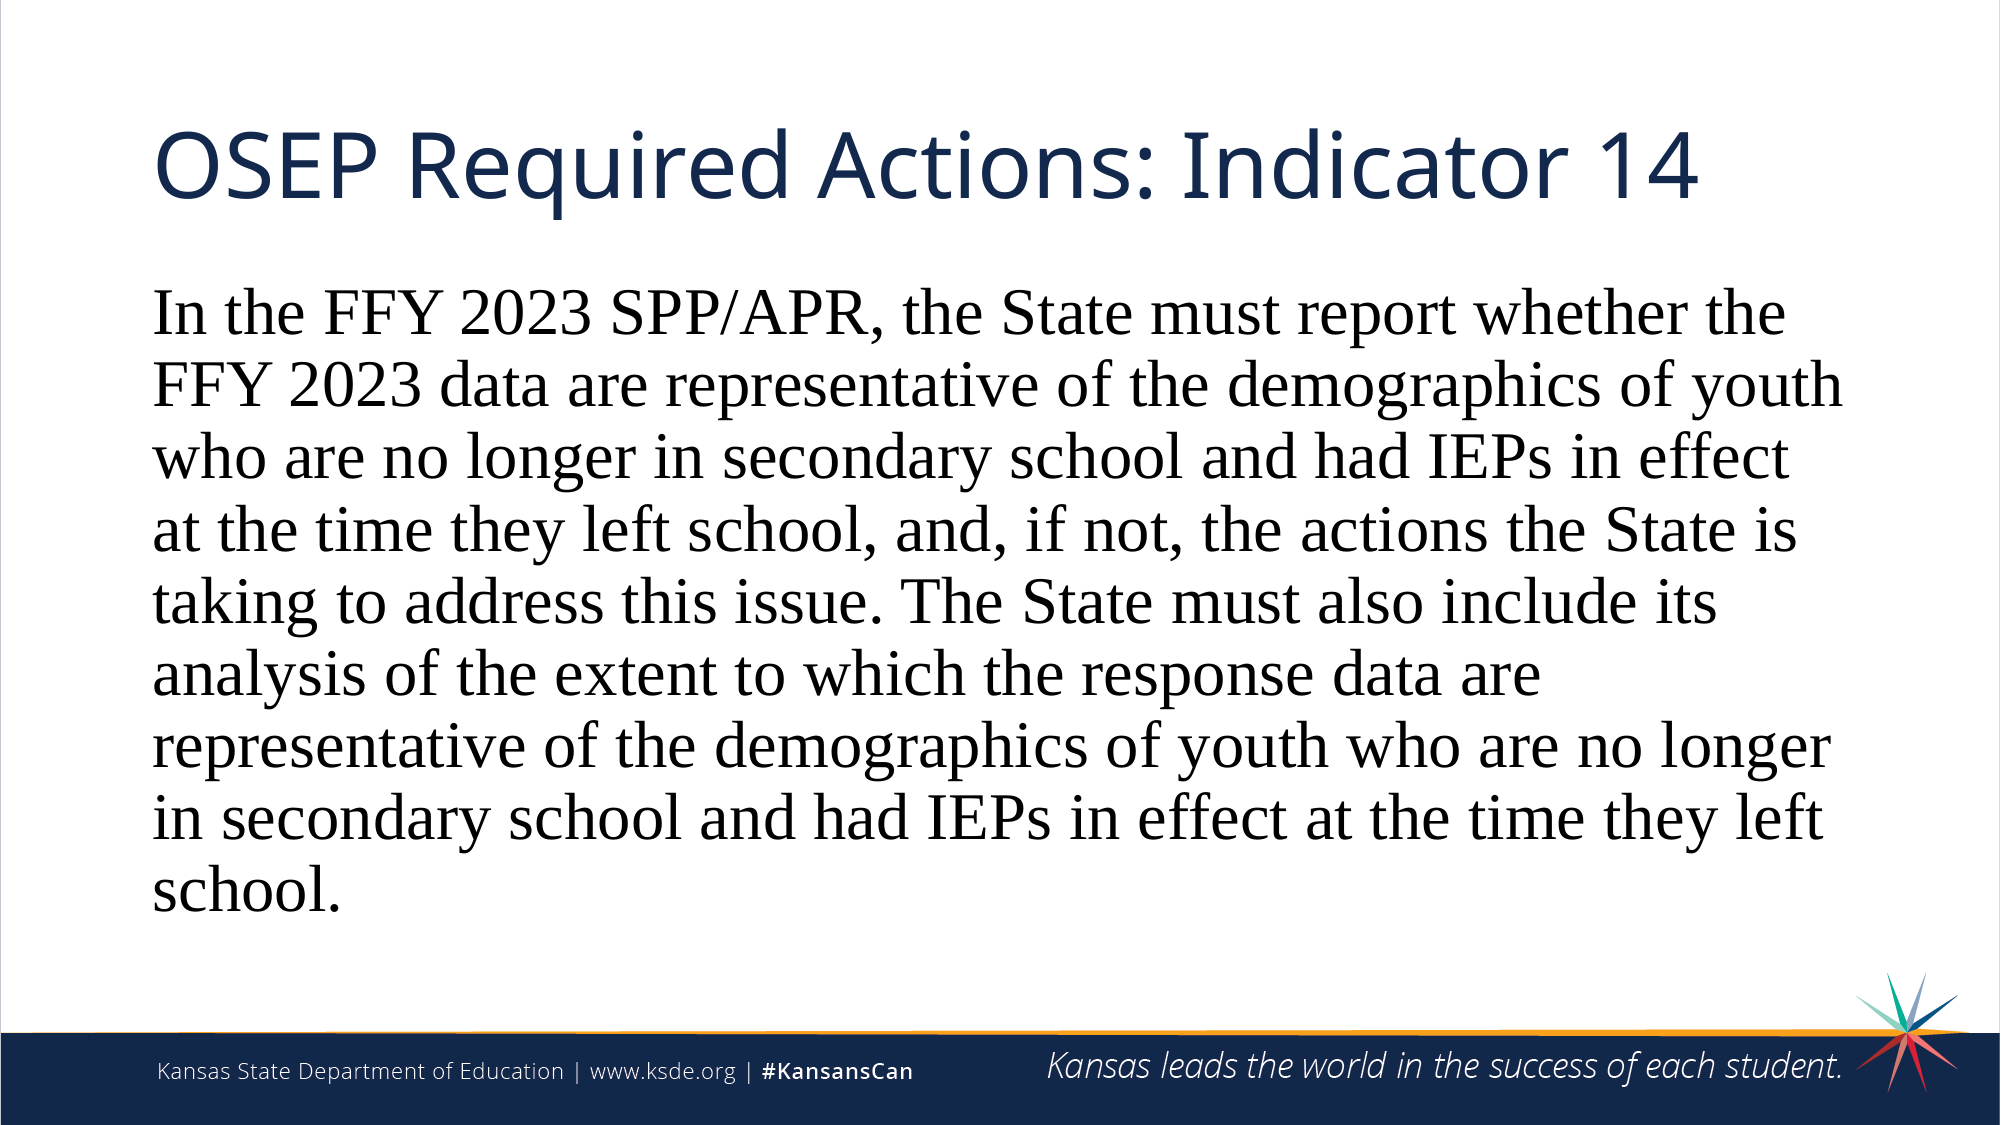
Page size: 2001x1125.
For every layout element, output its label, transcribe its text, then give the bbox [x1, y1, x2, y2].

title OSEP Required Actions: Indicator 14 [137, 59, 1863, 269]
list In the FFY 2023 SPP/APR, the State must report whether the FFY 2023 data are representative of the demographics of youth who are no longer in secondary school and had IEPs in effect at the time they left school, and, if not, the actions the State is taking to address this issue. The State must also include its analysis of the extent to which the response data are representative of the demographics of youth who are no longer in secondary school and had IEPs in effect at the time they left school. [137, 269, 1863, 1014]
picture [0, 0, 2000, 1125]
